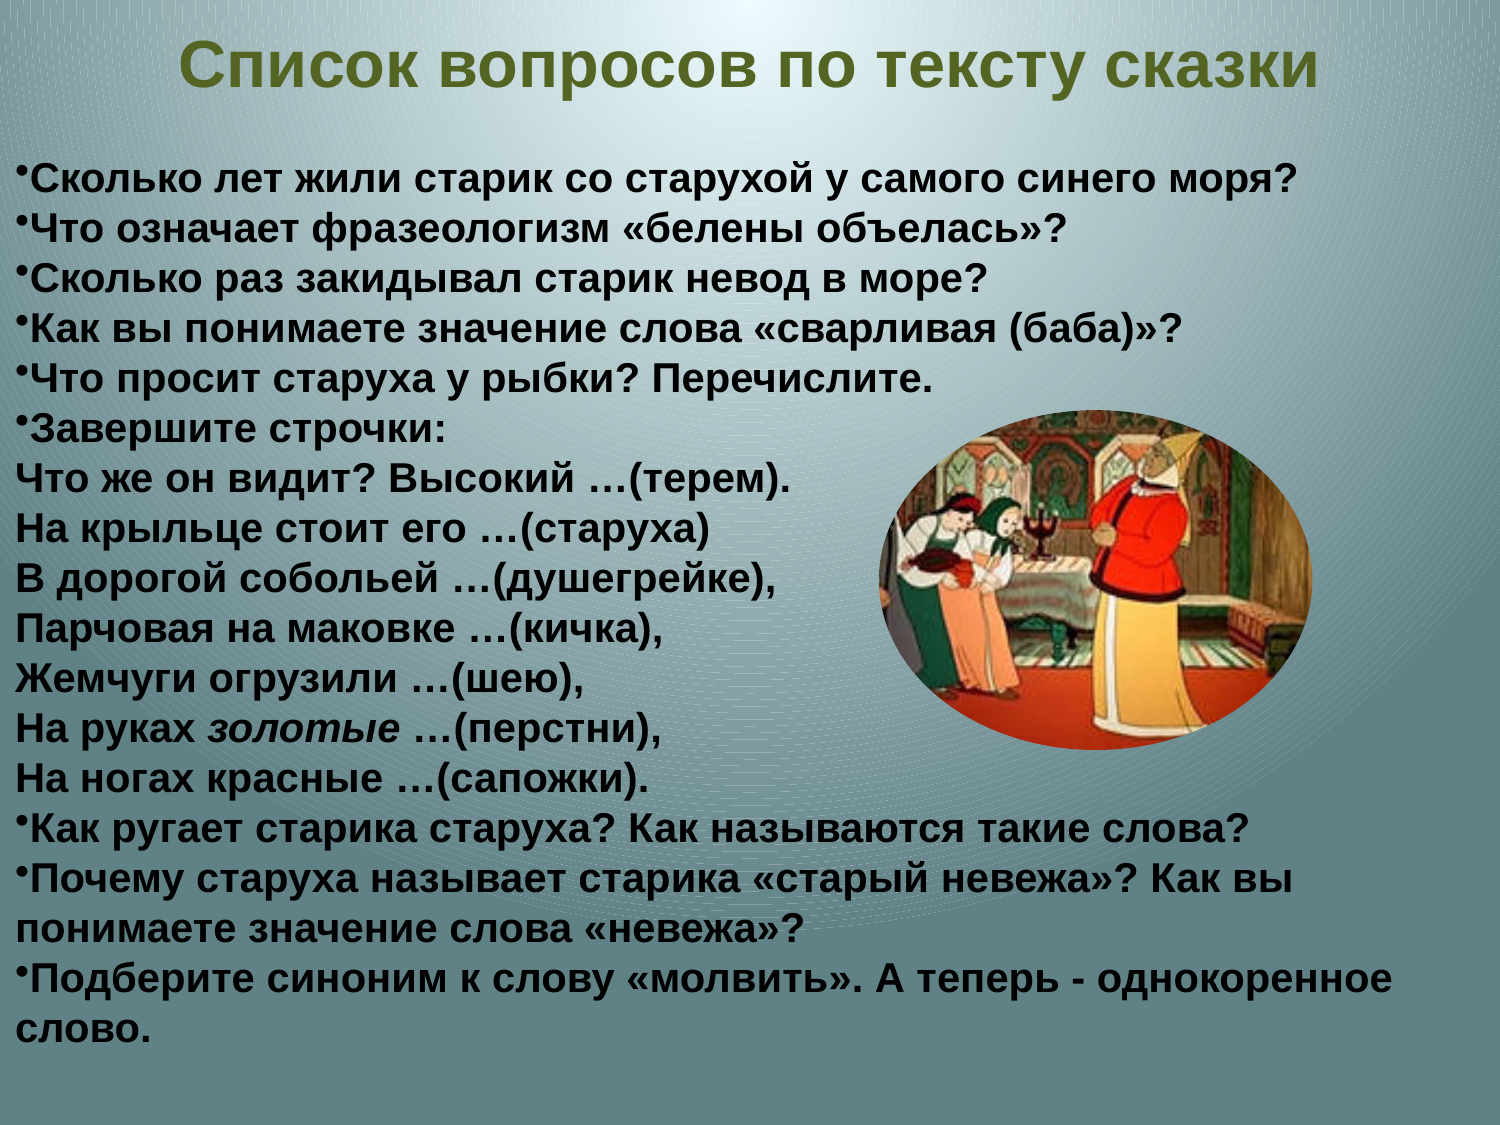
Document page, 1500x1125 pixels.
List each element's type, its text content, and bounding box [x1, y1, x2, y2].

picture [878, 409, 1313, 751]
text_box Список вопросов по тексту сказки Сколько лет жили старик со старухой у самого синего моря? Что означает фразеологизм «белены объелась»? Сколько раз закидывал старик невод в море? Как вы понимаете значение слова «сварливая (баба)»? Что просит старуха у рыбки? Перечислите. Завершите строчки: Что же он видит? Высокий …(терем). На крыльце стоит его …(старуха) В дорогой собольей …(душегрейке), Парчовая на маковке …(кичка), Жемчуги огрузили …(шею), На руках золотые …(перстни), На ногах красные …(сапожки). Как ругает старика старуха? Как называются такие слова? Почему старуха называет старика «старый невежа»? Как вы понимаете значение слова «невежа»? Подберите синоним к слову «молвить». А теперь - однокоренное слово. [0, 13, 1500, 1109]
